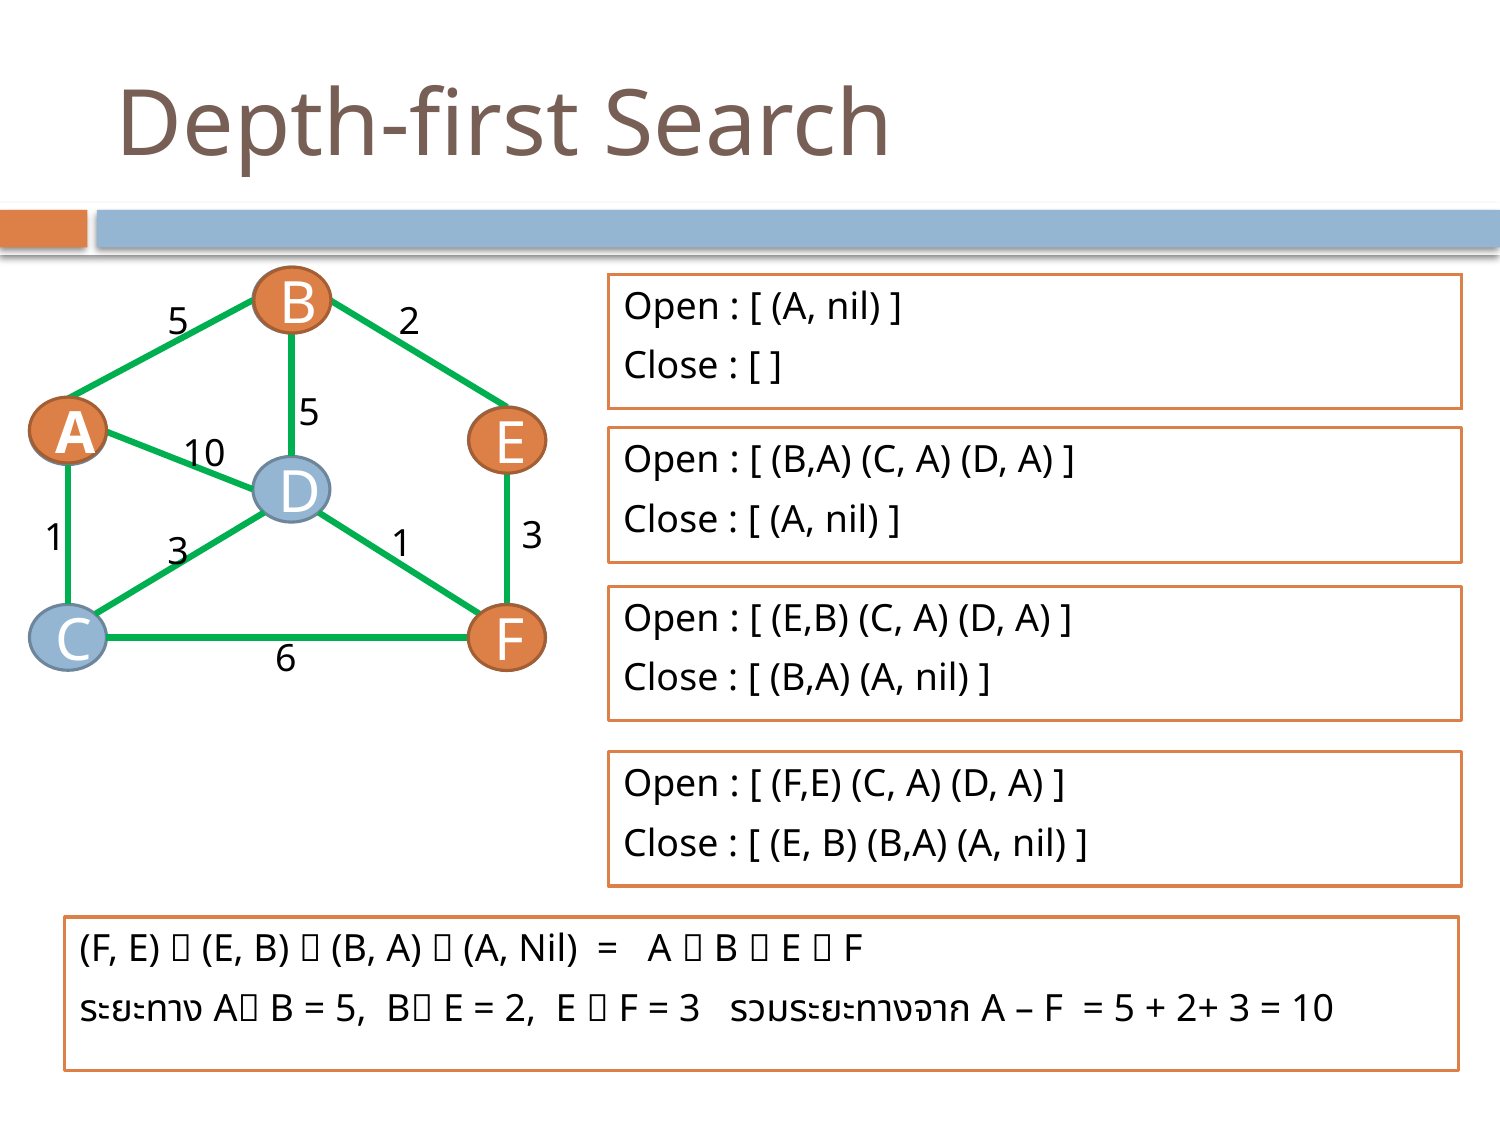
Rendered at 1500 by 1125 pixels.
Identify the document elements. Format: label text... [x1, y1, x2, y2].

list Open : [ (A, nil) ] Close : [ ] [607, 273, 1463, 410]
text_box Open : [ (B,A) (C, A) (D, A) ] Close : [ (A, nil) ] [607, 426, 1463, 564]
title Depth-first Search [100, 37, 1439, 201]
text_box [29, 266, 562, 681]
text_box Open : [ (F,E) (C, A) (D, A) ] Close : [ (E, B) (B,A) (A, nil) ] [607, 750, 1463, 888]
text_box Open : [ (E,B) (C, A) (D, A) ] Close : [ (B,A) (A, nil) ] [607, 585, 1463, 722]
text_box (F, E)  (E, B)  (B, A)  (A, Nil) = A  B  E  F ระยะทาง A B = 5, B E = 2, E  F = 3 รวมระยะทางจาก A – F = 5 + 2+ 3 = 10 [63, 915, 1460, 1072]
